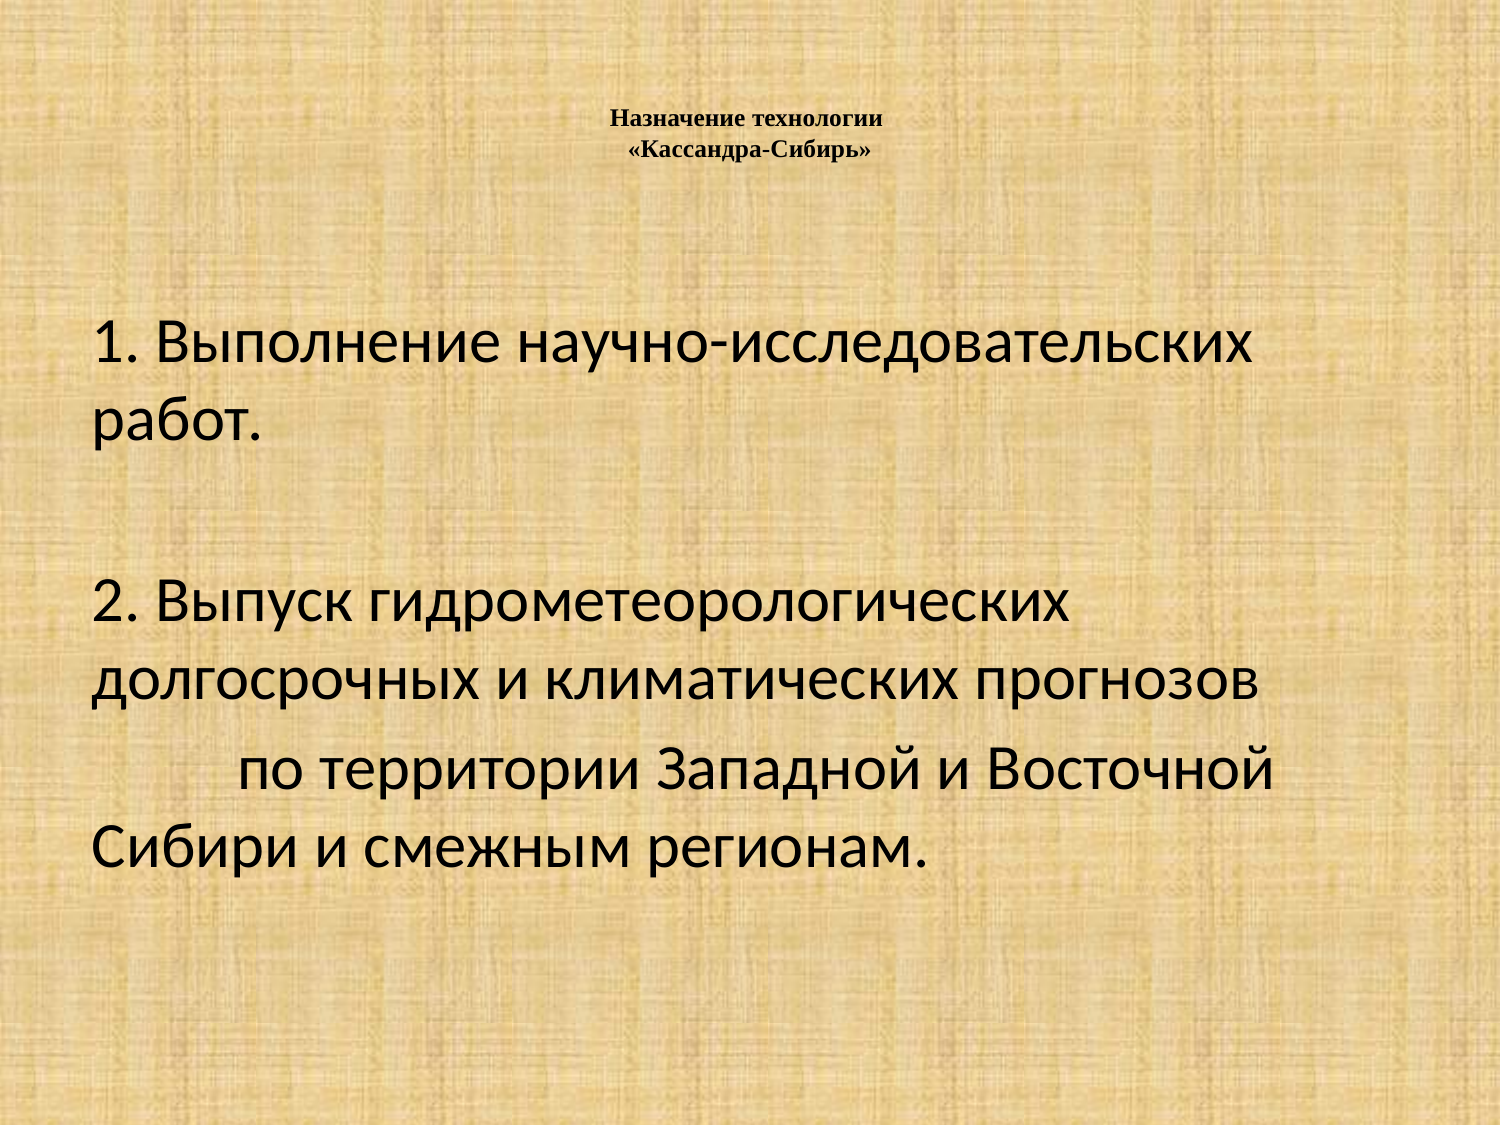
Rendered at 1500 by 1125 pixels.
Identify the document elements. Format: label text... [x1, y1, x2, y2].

title Назначение технологии «Кассандра-Сибирь» [75, 45, 1425, 233]
list 1. Выполнение научно-исследовательских работ. 2. Выпуск гидрометеорологических долгосрочных и климатических прогнозов по территории Западной и Восточной Сибири и смежным регионам. [76, 290, 1427, 981]
picture [0, 0, 1500, 1125]
